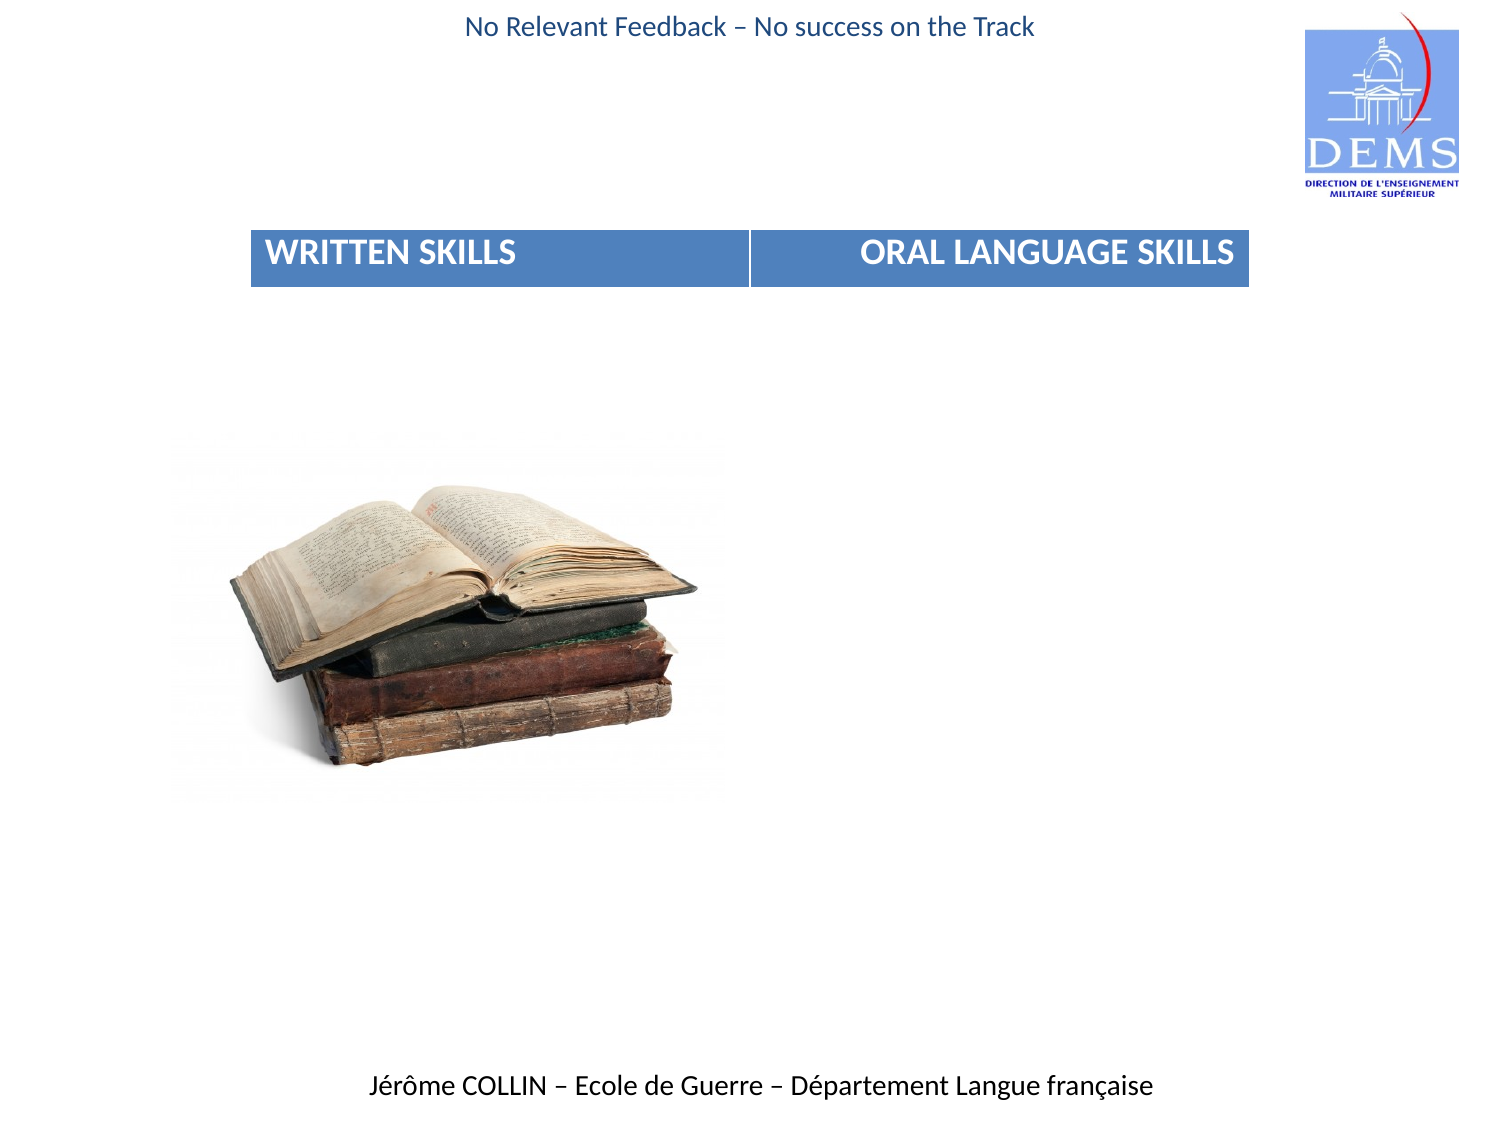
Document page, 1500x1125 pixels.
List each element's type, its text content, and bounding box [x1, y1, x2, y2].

picture [1304, 12, 1459, 197]
text_box Jérôme COLLIN – Ecole de Guerre – Département Langue française [159, 1058, 1365, 1109]
text_box No Relevant Feedback – No success on the Track [0, 0, 1500, 50]
table_header ORAL LANGUAGE SKILLS [751, 230, 1249, 287]
table_header WRITTEN SKILLS [251, 230, 749, 287]
picture [170, 432, 725, 803]
